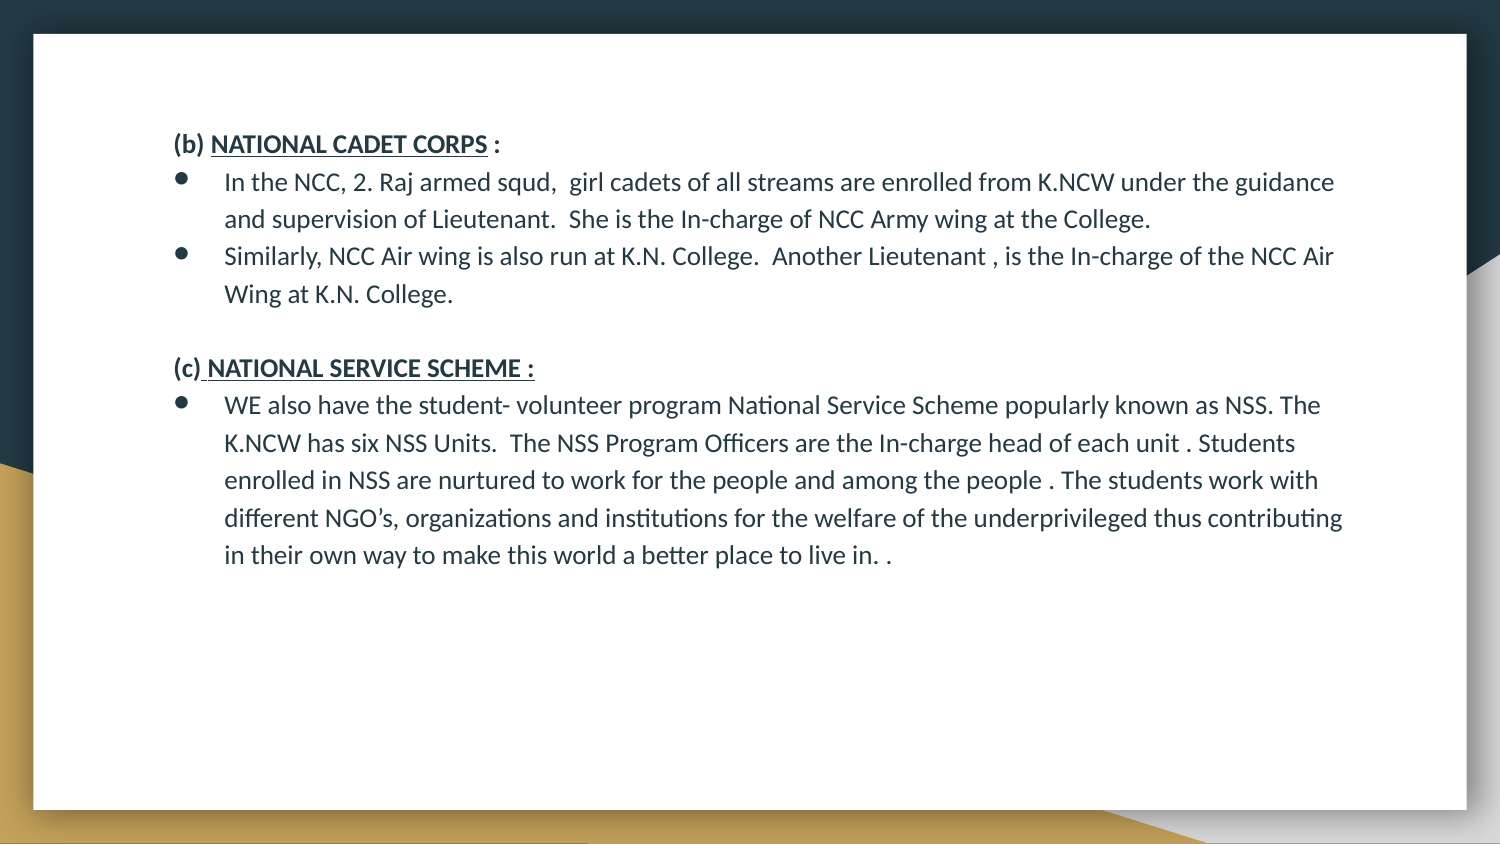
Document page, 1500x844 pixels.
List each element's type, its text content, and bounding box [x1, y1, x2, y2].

list (b) NATIONAL CADET CORPS : In the NCC, 2. Raj armed squd, girl cadets of all streams are enrolled from K.NCW under the guidance and supervision of Lieutenant. She is the In-charge of NCC Army wing at the College. Similarly, NCC Air wing is also run at K.N. College. Another Lieutenant , is the In-charge of the NCC Air Wing at K.N. College. (c) NATIONAL SERVICE SCHEME : WE also have the student- volunteer program National Service Scheme popularly known as NSS. The K.NCW has six NSS Units. The NSS Program Officers are the In-charge head of each unit . Students enrolled in NSS are nurtured to work for the people and among the people . The students work with different NGO’s, organizations and institutions for the welfare of the underprivileged thus contributing in their own way to make this world a better place to live in. . [134, 106, 1366, 729]
